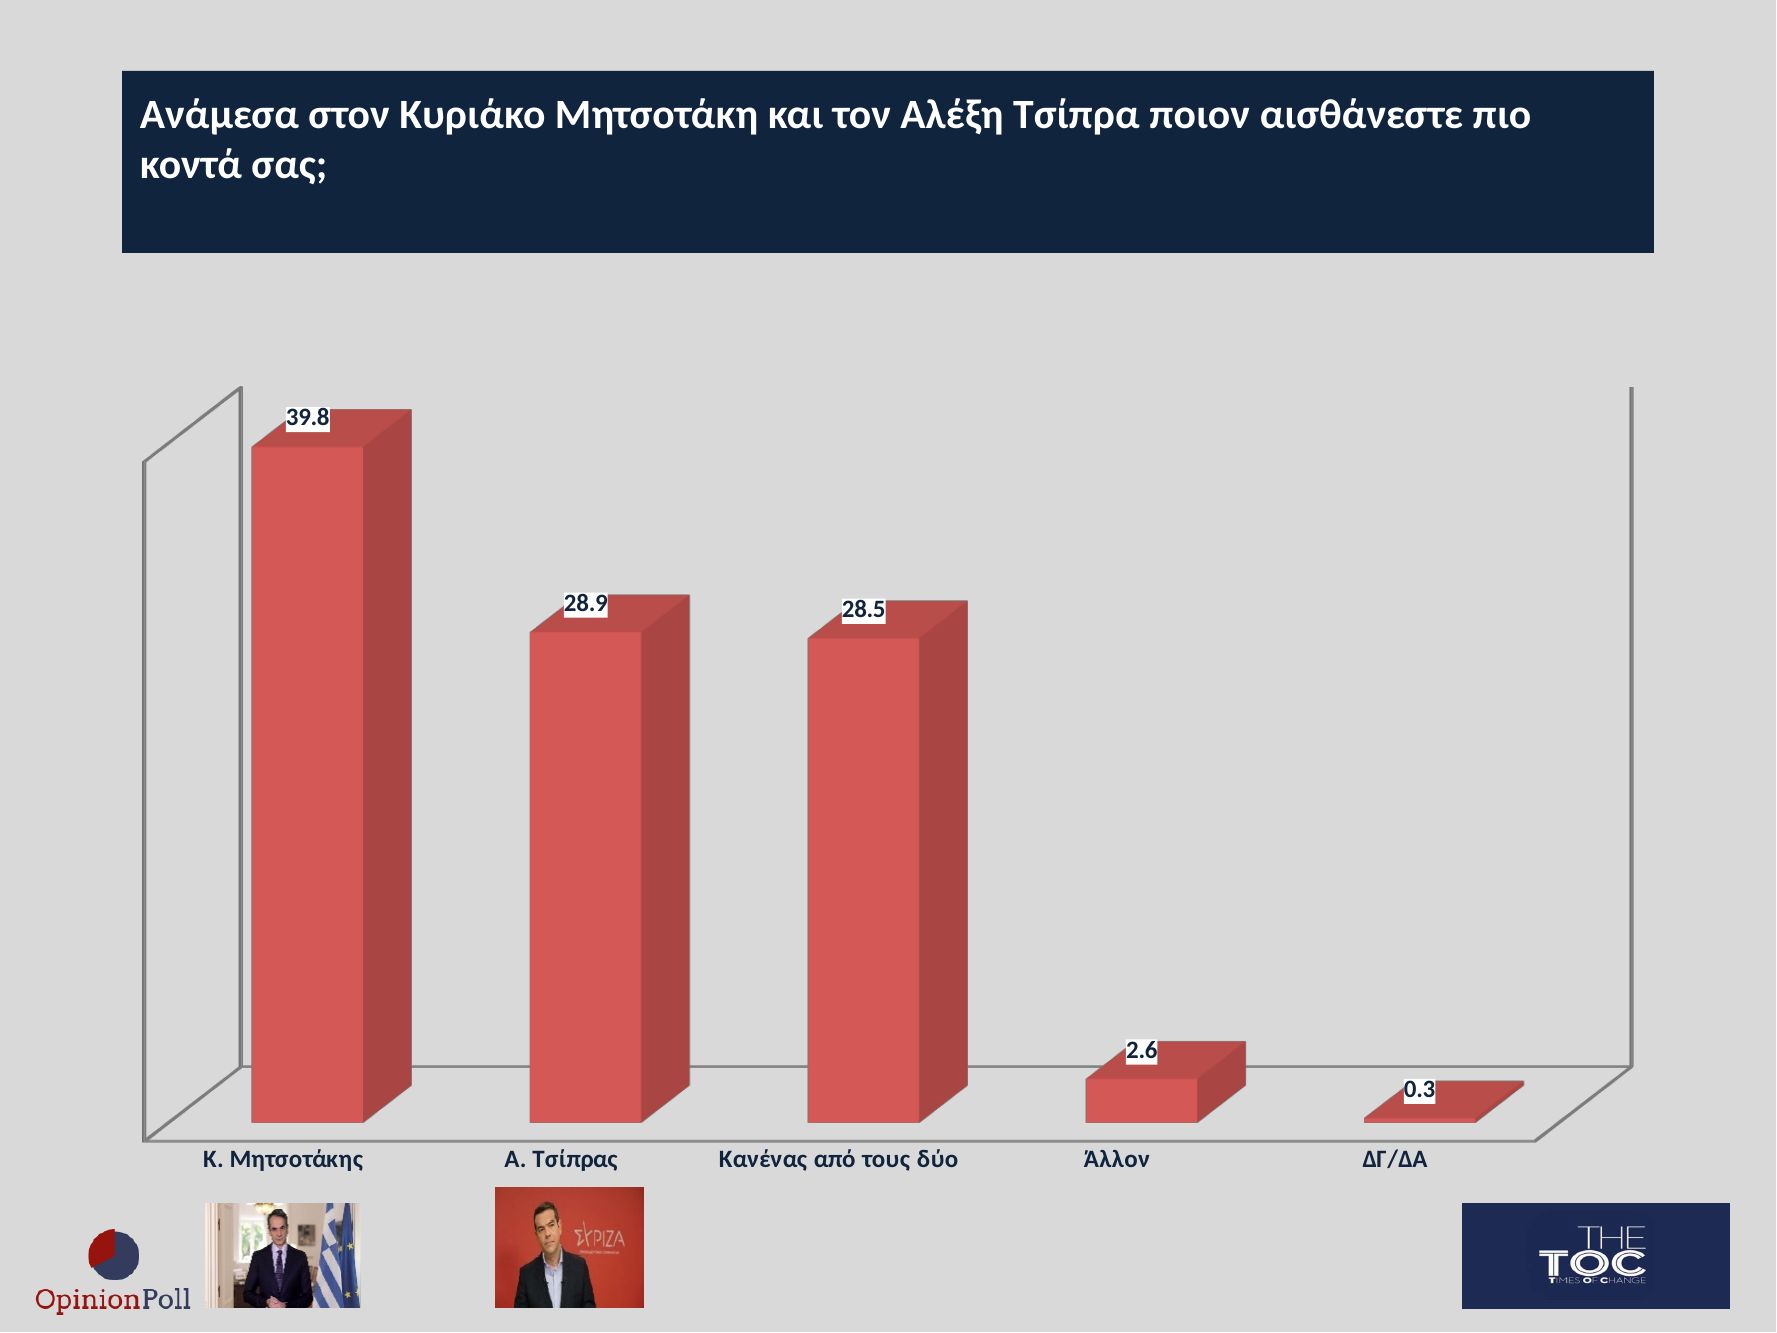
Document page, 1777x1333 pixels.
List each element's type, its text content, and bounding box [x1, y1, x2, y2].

picture [204, 1202, 361, 1308]
picture [495, 1187, 644, 1308]
title Ανάμεσα στον Κυριάκο Μητσοτάκη και τον Αλέξη Τσίπρα ποιον αισθάνεστε πιο κοντά σας; [122, 70, 1654, 253]
picture [1461, 1203, 1730, 1309]
picture [28, 1223, 198, 1316]
chart [88, 369, 1688, 1190]
